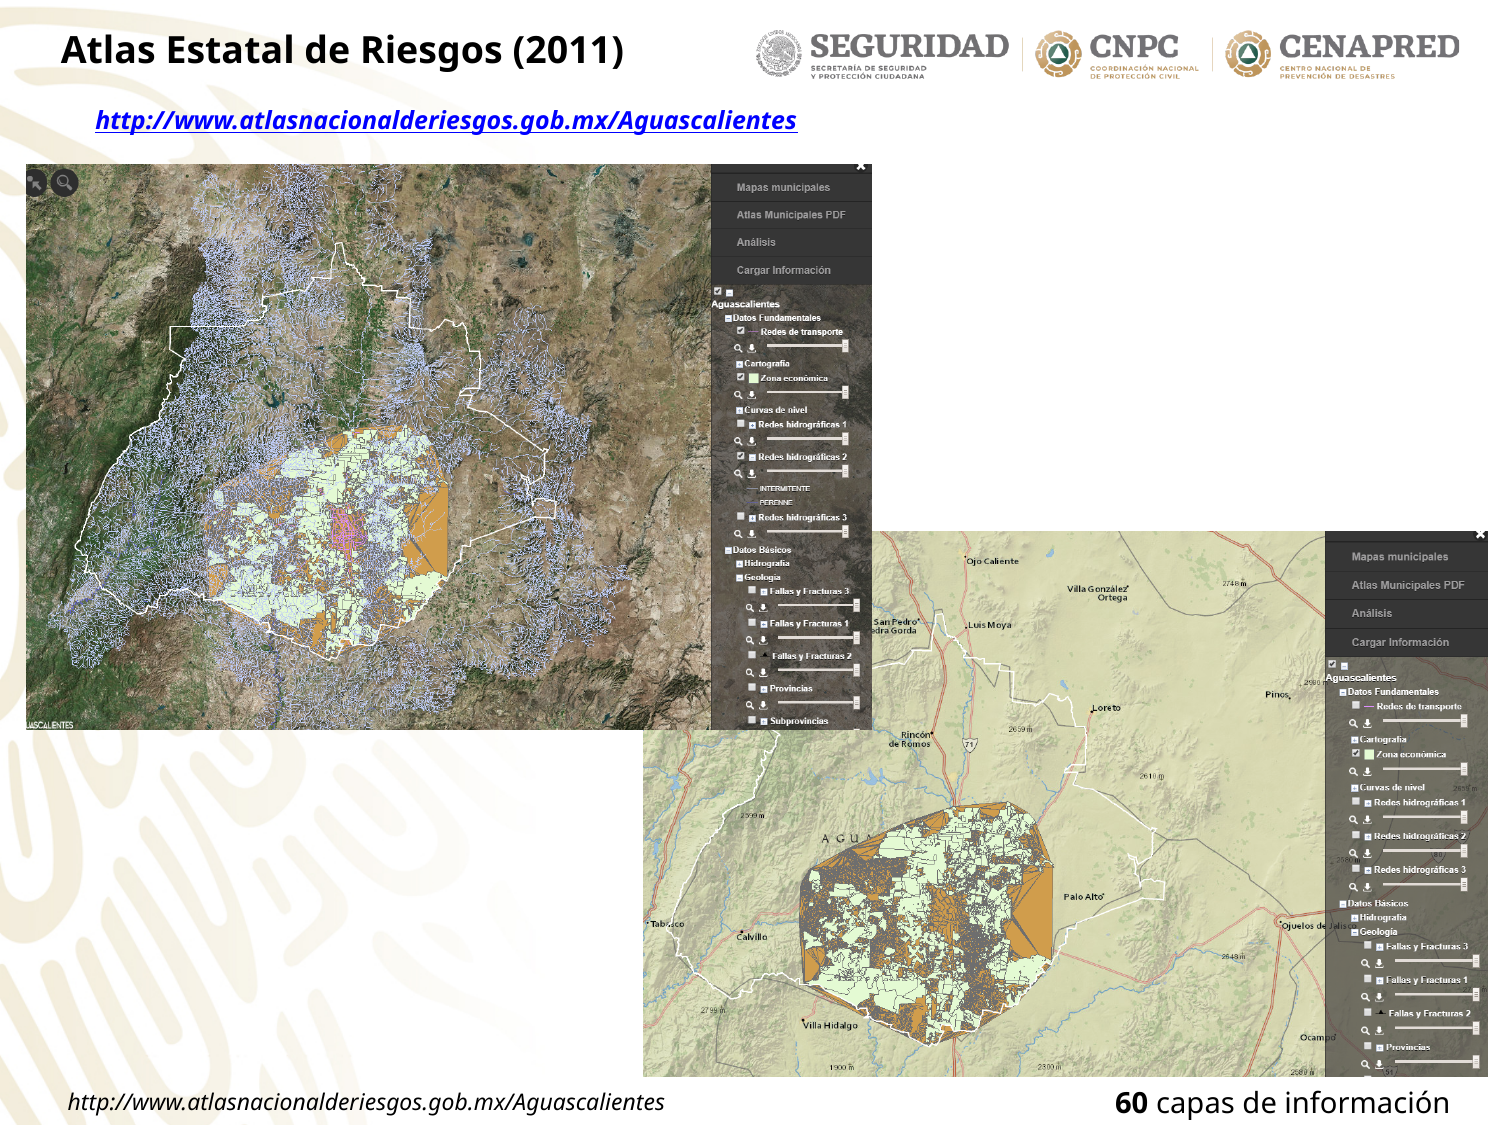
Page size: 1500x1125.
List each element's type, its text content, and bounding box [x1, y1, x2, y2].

text_box Atlas Estatal de Riesgos (2011) [46, 19, 640, 79]
picture [0, 3, 1488, 1125]
text_box http://www.atlasnacionalderiesgos.gob.mx/Aguascalientes [53, 1080, 681, 1123]
text_box http://www.atlasnacionalderiesgos.gob.mx/Aguascalientes [80, 97, 813, 147]
text_box 60 capas de información [1100, 1085, 1466, 1125]
